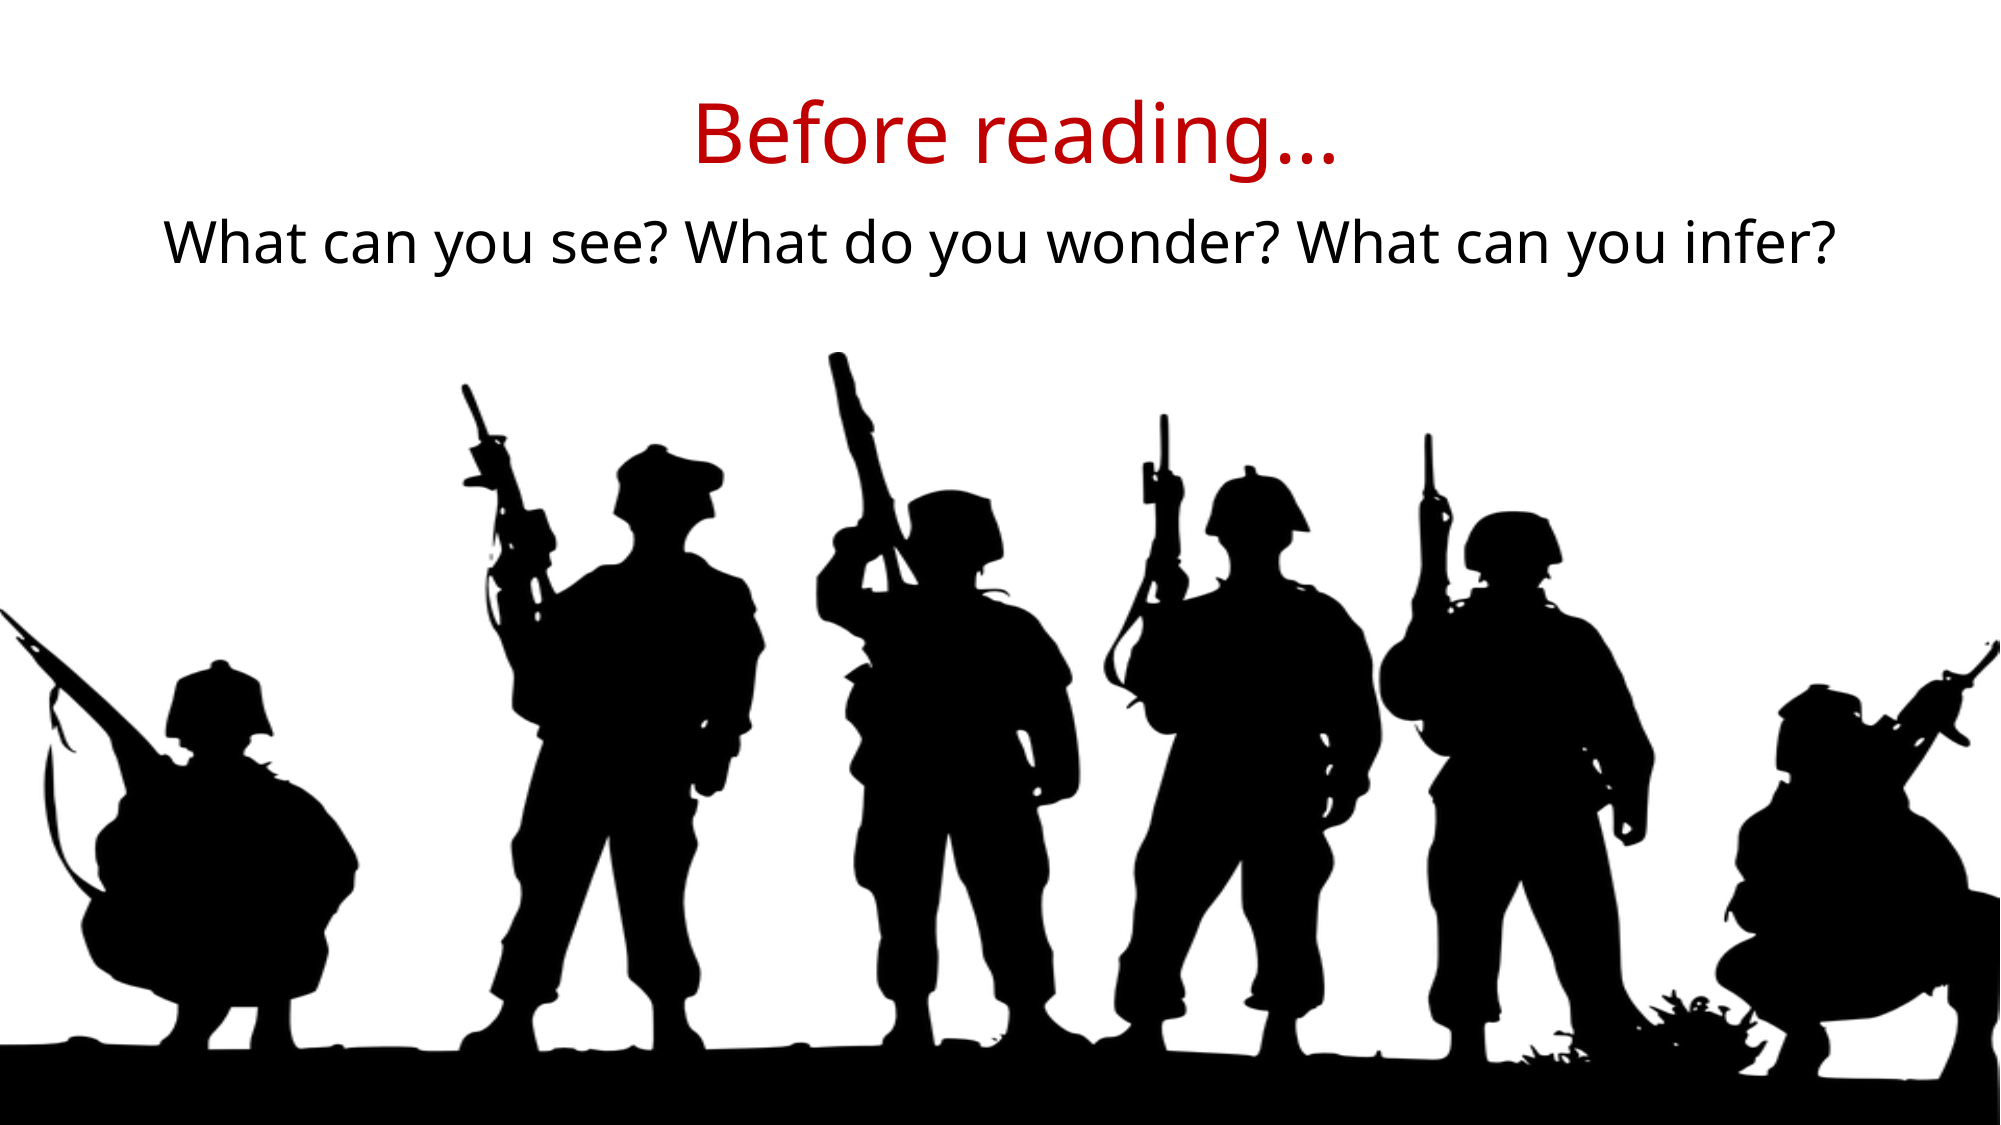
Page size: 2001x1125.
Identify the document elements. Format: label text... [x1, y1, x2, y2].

list What can you see? What do you wonder? What can you infer? [137, 205, 1863, 352]
picture [0, 352, 2000, 1125]
title Before reading… [153, 27, 1879, 246]
